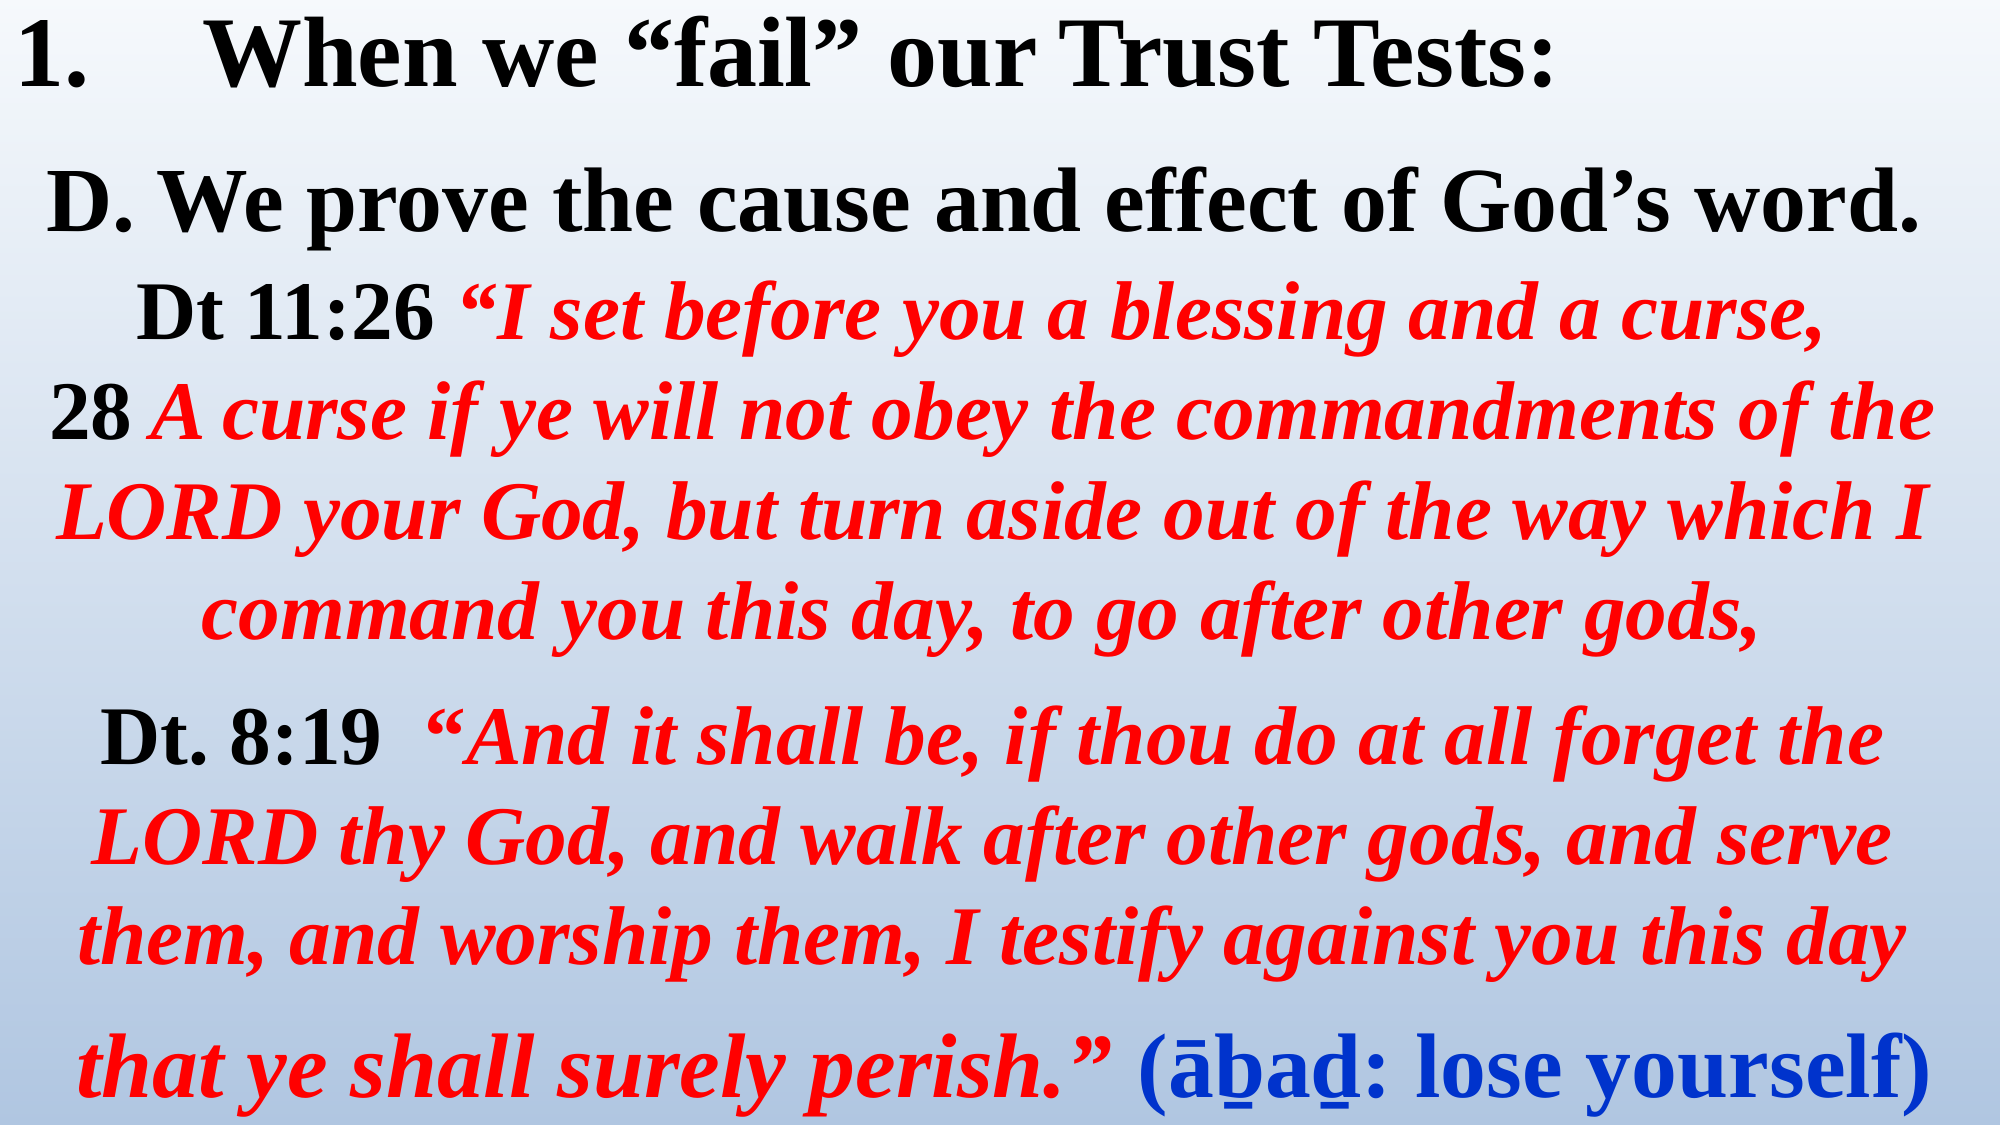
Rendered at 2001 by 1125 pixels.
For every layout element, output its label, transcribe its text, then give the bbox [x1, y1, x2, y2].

text_box When we “fail” our Trust Tests: D. We prove the cause and effect of God’s word. Dt 11:26 “I set before you a blessing and a curse, 28 A curse if ye will not obey the commandments of the LORD your God, but turn aside out of the way which I command you this day, to go after other gods, Dt. 8:19 “And it shall be, if thou do at all forget the LORD thy God, and walk after other gods, and serve them, and worship them, I testify against you this day that ye shall surely perish.” (āḇaḏ: lose yourself) [0, 0, 1987, 1124]
